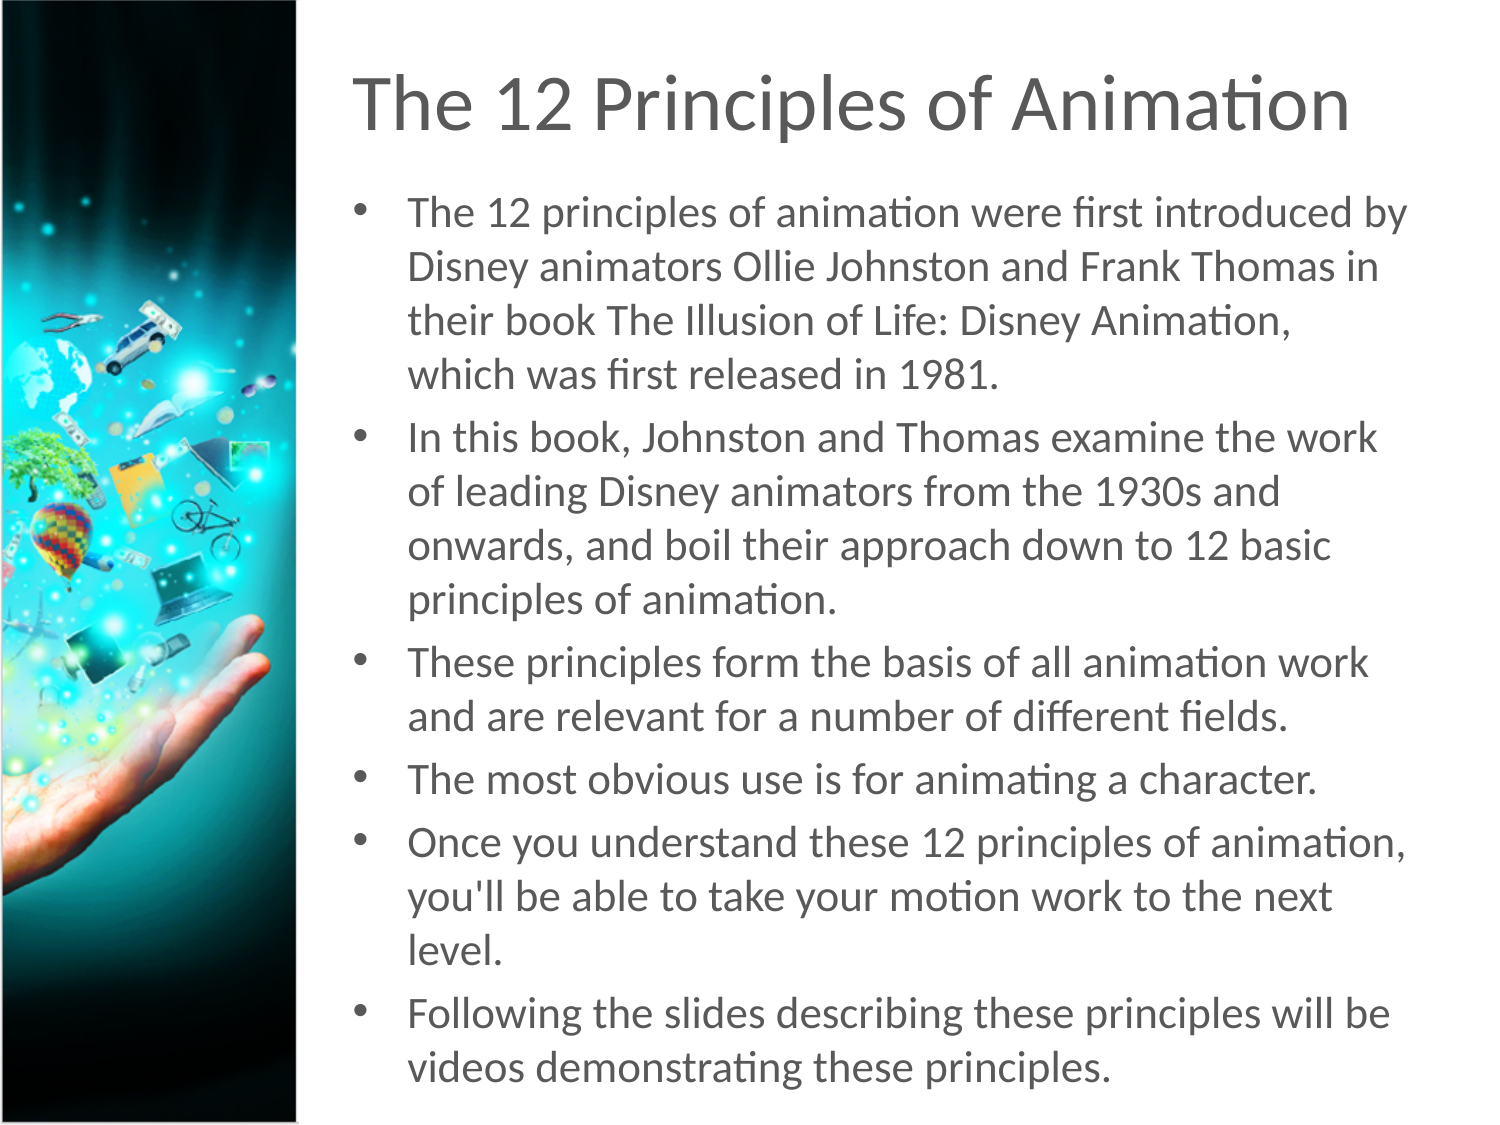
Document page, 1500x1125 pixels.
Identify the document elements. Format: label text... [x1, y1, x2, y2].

title The 12 Principles of Animation [337, 4, 1425, 174]
picture [0, 0, 299, 1125]
list The 12 principles of animation were first introduced by Disney animators Ollie Johnston and Frank Thomas in their book The Illusion of Life: Disney Animation, which was first released in 1981. In this book, Johnston and Thomas examine the work of leading Disney animators from the 1930s and onwards, and boil their approach down to 12 basic principles of animation. These principles form the basis of all animation work and are relevant for a number of different fields. The most obvious use is for animating a character. Once you understand these 12 principles of animation, you'll be able to take your motion work to the next level. Following the slides describing these principles will be videos demonstrating these principles. [337, 174, 1425, 1100]
